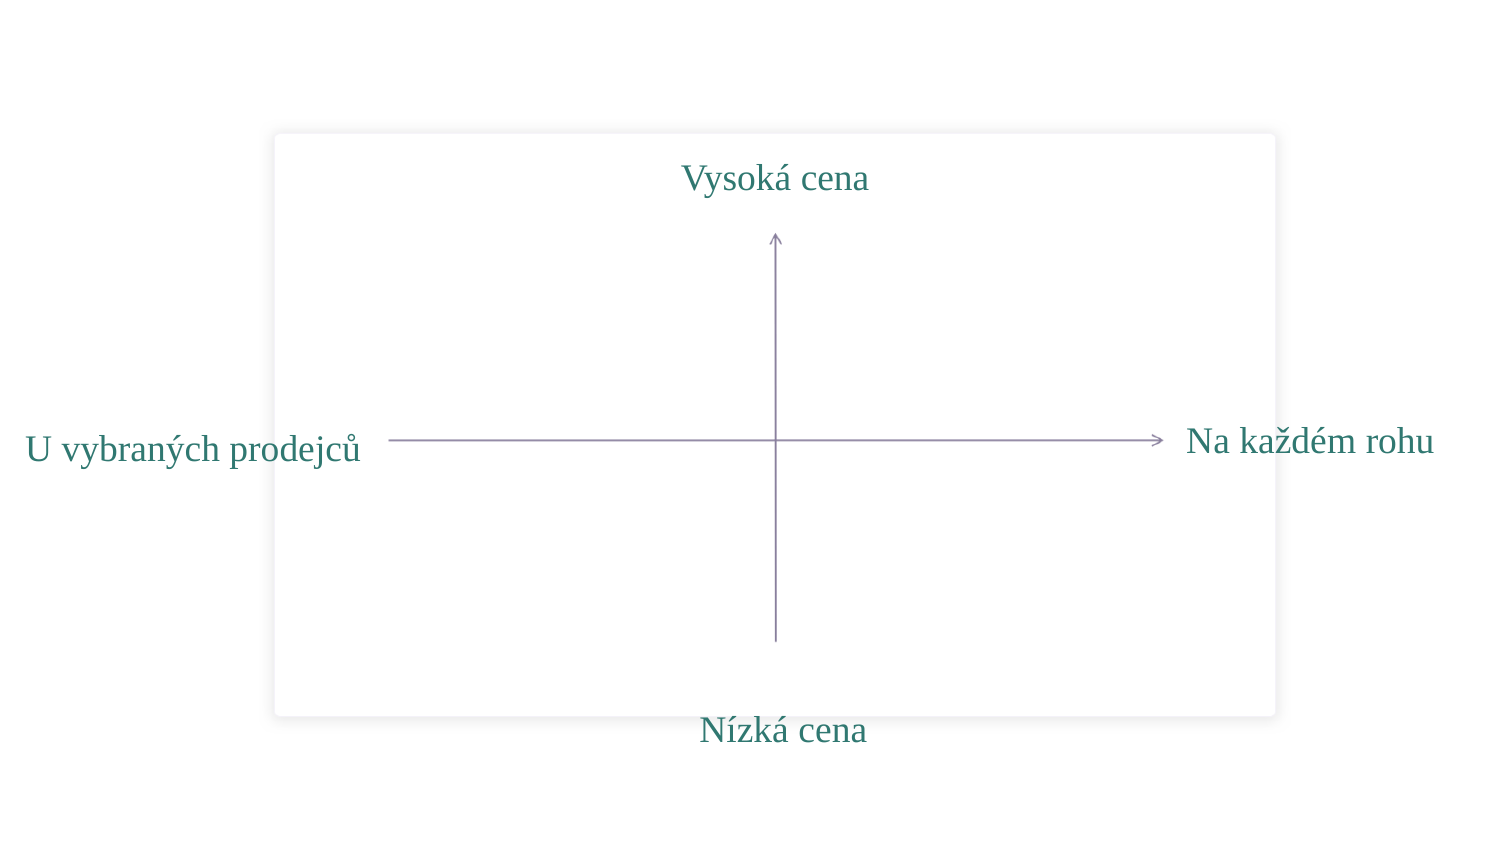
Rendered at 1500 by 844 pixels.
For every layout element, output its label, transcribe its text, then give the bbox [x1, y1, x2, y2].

text_box Na každém rohu [1313, 401, 1490, 477]
text_box U vybraných prodejců [10, 408, 221, 484]
picture [226, 32, 1309, 811]
